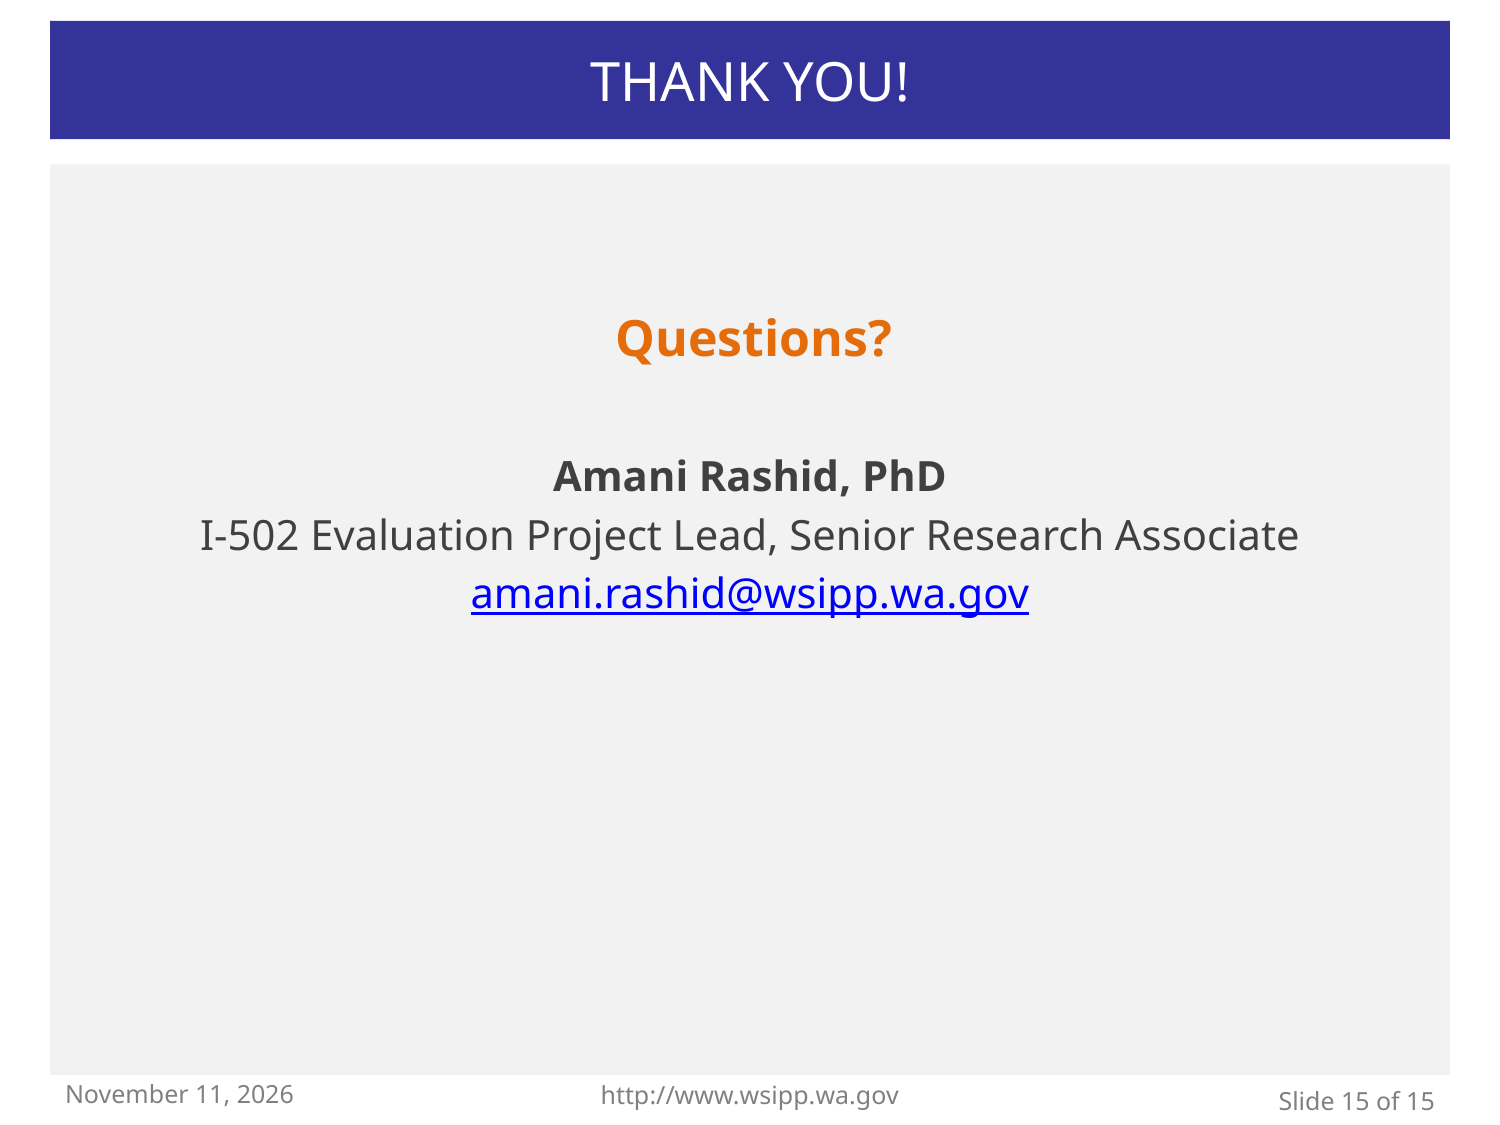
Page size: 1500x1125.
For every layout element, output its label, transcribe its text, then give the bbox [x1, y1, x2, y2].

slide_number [50, 1065, 400, 1125]
slide_number Slide 15 of 15 [1100, 1074, 1450, 1125]
list Questions? Amani Rashid, PhD I-502 Evaluation Project Lead, Senior Research Associate amani.rashid@wsipp.wa.gov [49, 164, 1451, 1076]
footer http://www.wsipp.wa.gov [512, 1065, 988, 1125]
title Thank you! [49, 20, 1451, 140]
